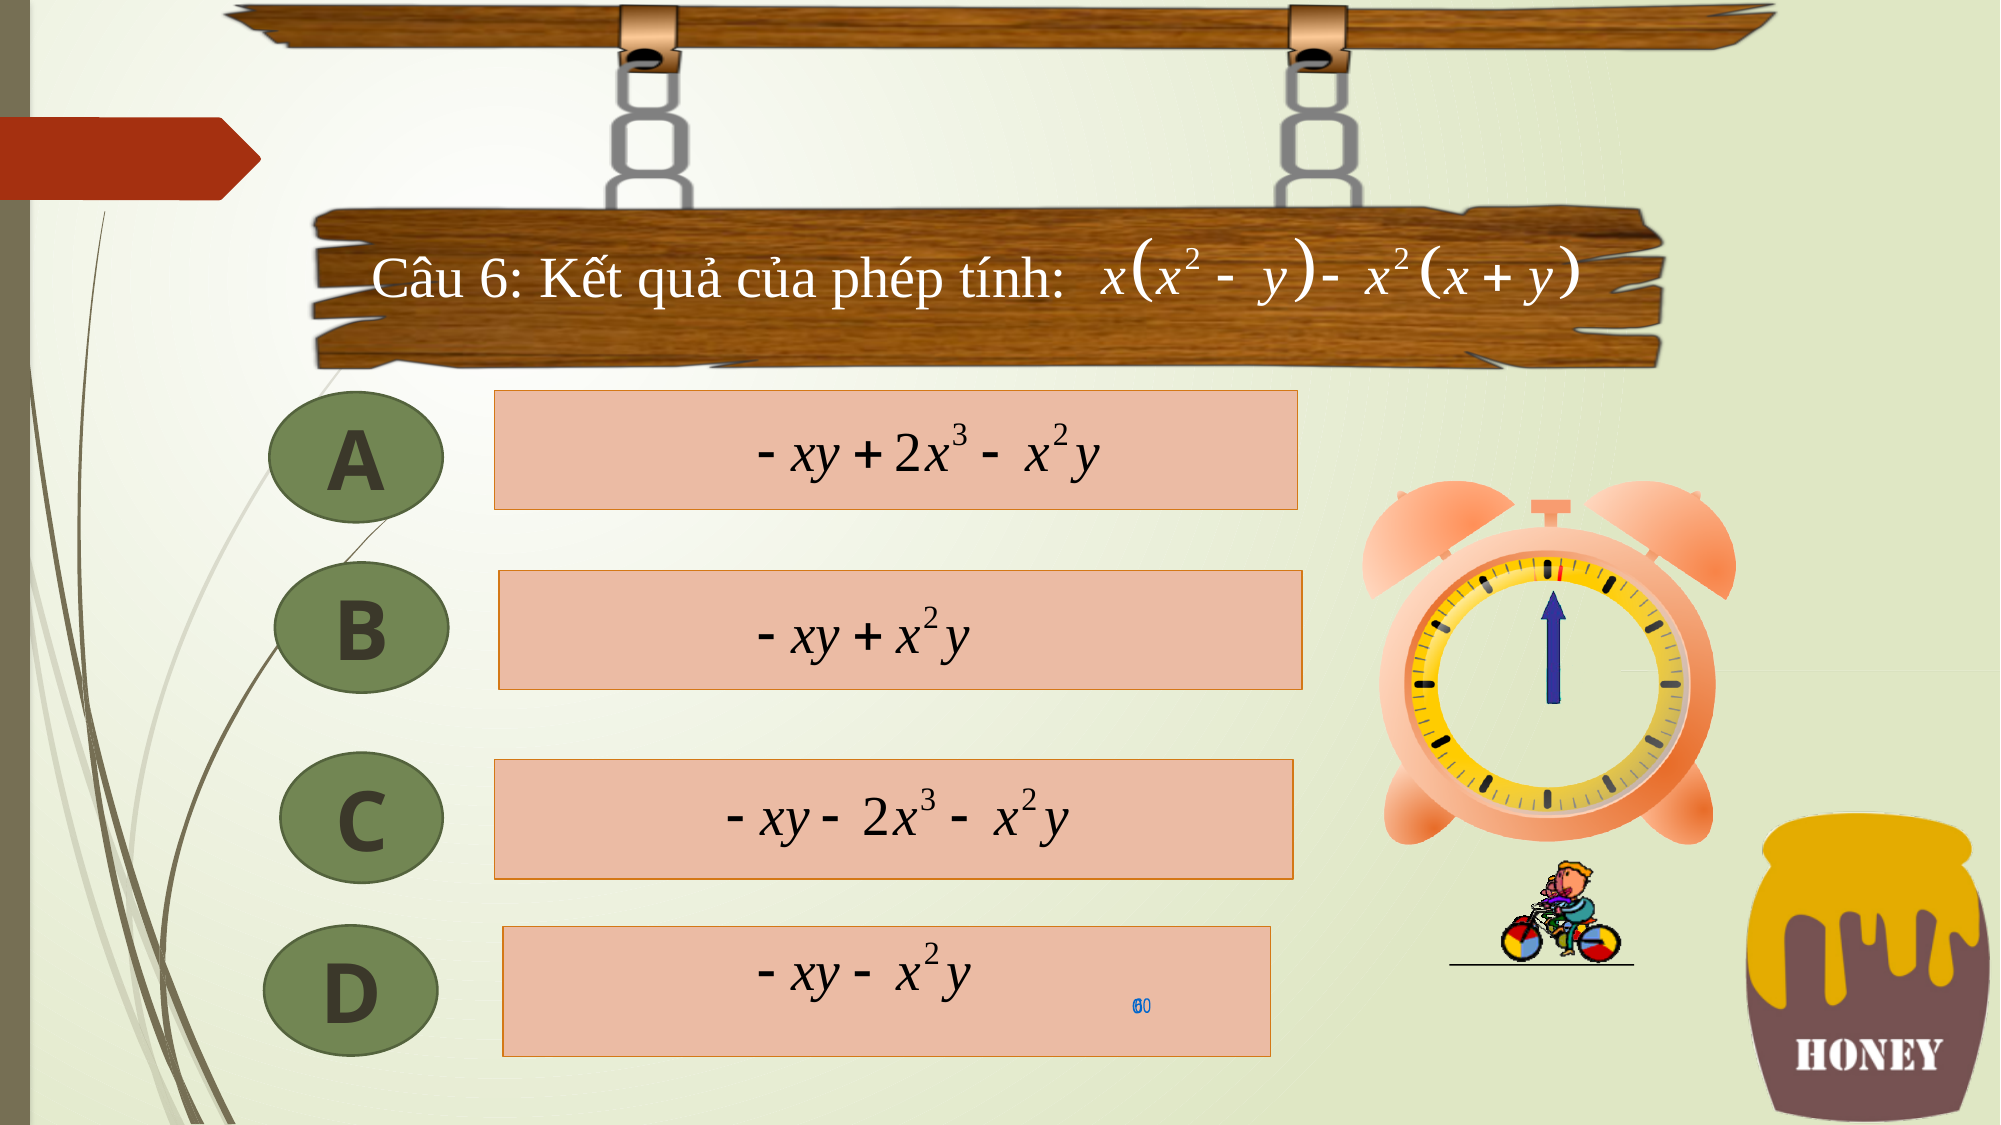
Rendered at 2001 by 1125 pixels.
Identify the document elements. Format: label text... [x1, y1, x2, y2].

picture [218, 1, 1782, 373]
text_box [1091, 231, 1585, 330]
text_box [498, 570, 1303, 690]
text_box 0 [1132, 998, 1142, 1014]
text_box C [279, 751, 445, 885]
text_box [502, 926, 1271, 1057]
text_box [494, 759, 1294, 880]
text_box 60 [1135, 1001, 1139, 1011]
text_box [718, 775, 1080, 860]
text_box 60 [1142, 998, 1151, 1013]
text_box D [262, 924, 439, 1057]
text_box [749, 592, 983, 678]
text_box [749, 410, 1110, 496]
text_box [749, 929, 981, 1015]
picture [1356, 469, 2000, 1125]
text_box B [273, 561, 450, 694]
text_box [494, 390, 1298, 510]
text_box A [268, 390, 445, 524]
